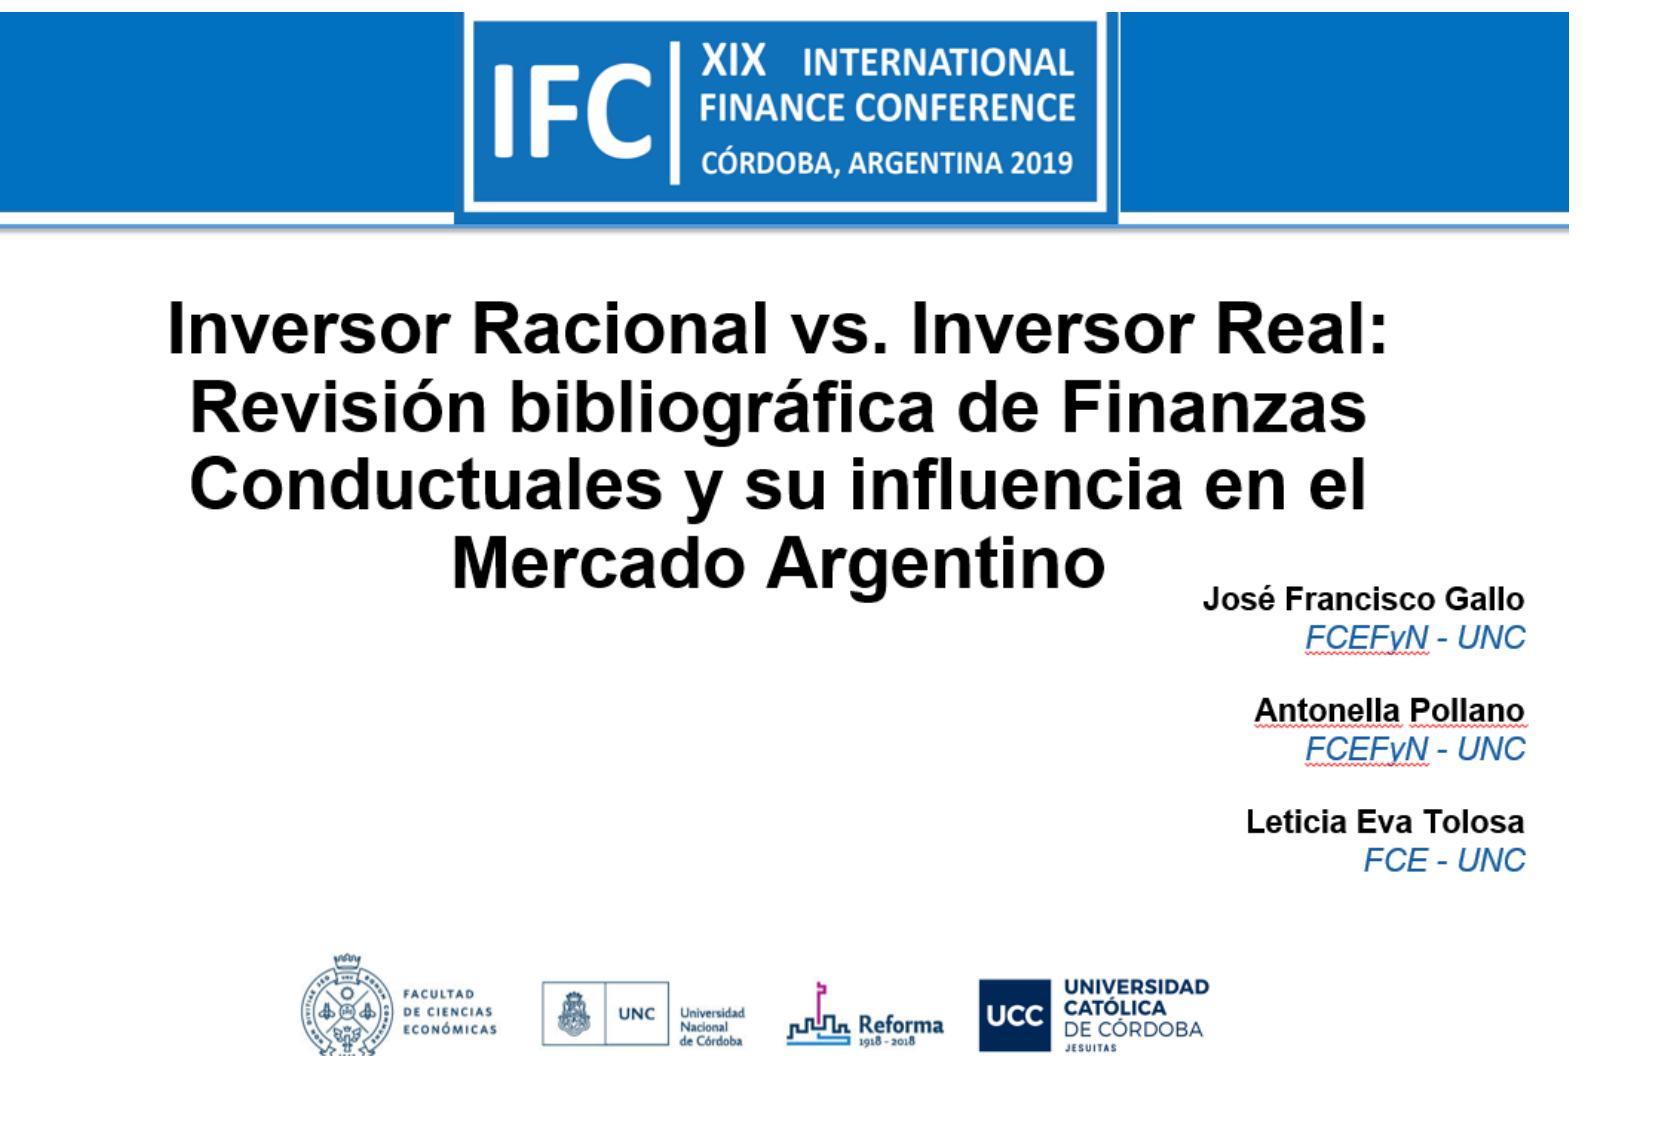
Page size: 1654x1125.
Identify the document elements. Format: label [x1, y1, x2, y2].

picture [0, 12, 1569, 1056]
